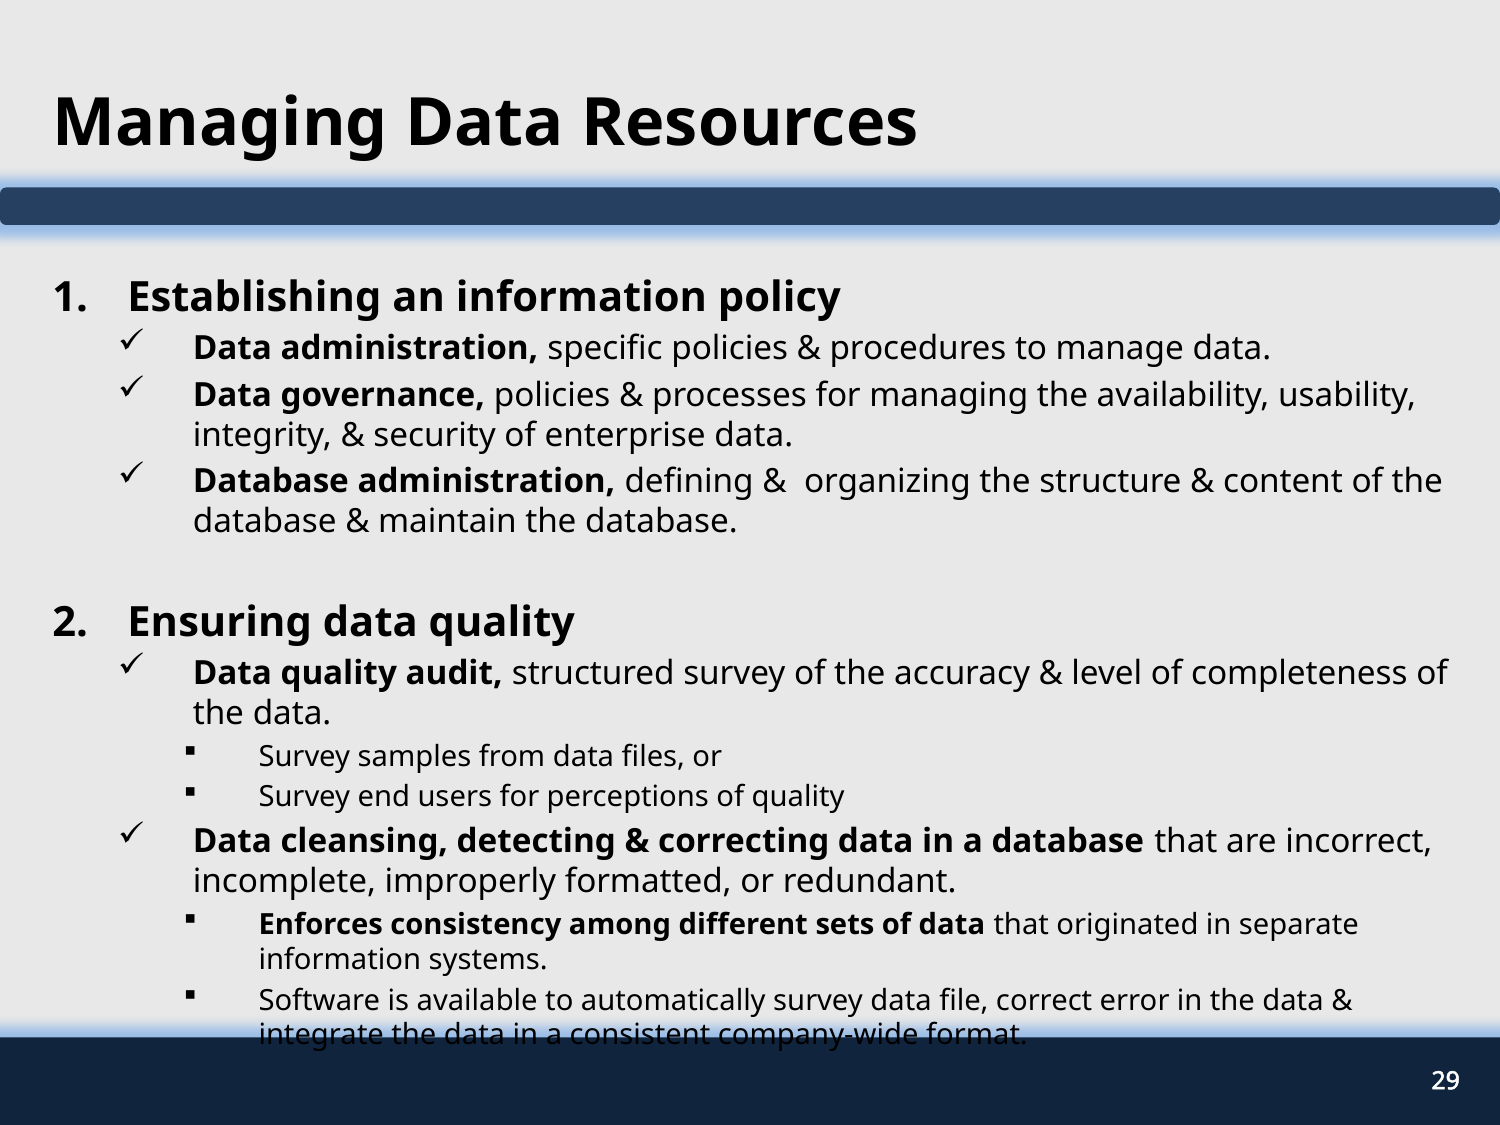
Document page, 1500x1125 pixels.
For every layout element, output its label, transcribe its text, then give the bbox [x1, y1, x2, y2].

title Managing Data Resources [37, 62, 1338, 176]
list Establishing an information policy Data administration, specific policies & procedures to manage data. Data governance, policies & processes for managing the availability, usability, integrity, & security of enterprise data. Database administration, defining & organizing the structure & content of the database & maintain the database. Ensuring data quality Data quality audit, structured survey of the accuracy & level of completeness of the data. Survey samples from data files, or Survey end users for perceptions of quality Data cleansing, detecting & correcting data in a database that are incorrect, incomplete, improperly formatted, or redundant. Enforces consistency among different sets of data that originated in separate information systems. Software is available to automatically survey data file, correct error in the data & integrate the data in a consistent company-wide format. [37, 262, 1475, 1013]
slide_number 29 [1412, 1050, 1475, 1113]
